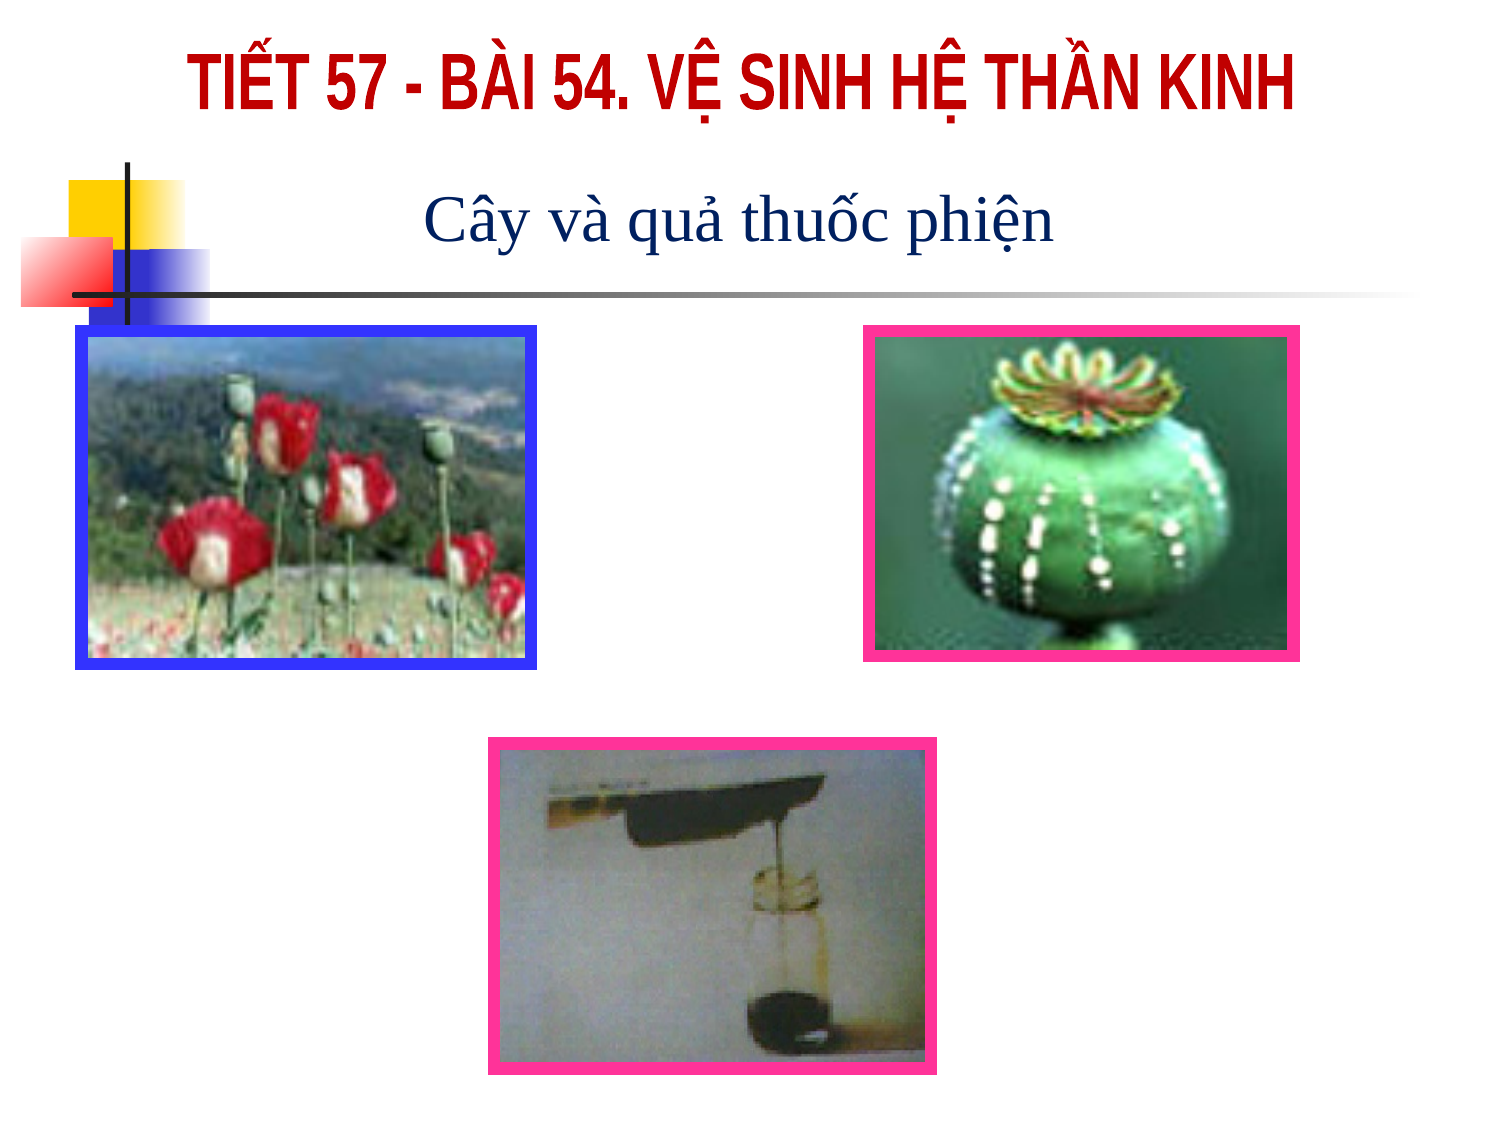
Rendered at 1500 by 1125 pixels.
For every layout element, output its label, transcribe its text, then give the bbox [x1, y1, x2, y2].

picture [499, 749, 926, 1063]
text_box Cây và quả thuốc phiện [352, 167, 1128, 263]
picture [874, 337, 1288, 650]
picture [87, 337, 525, 658]
